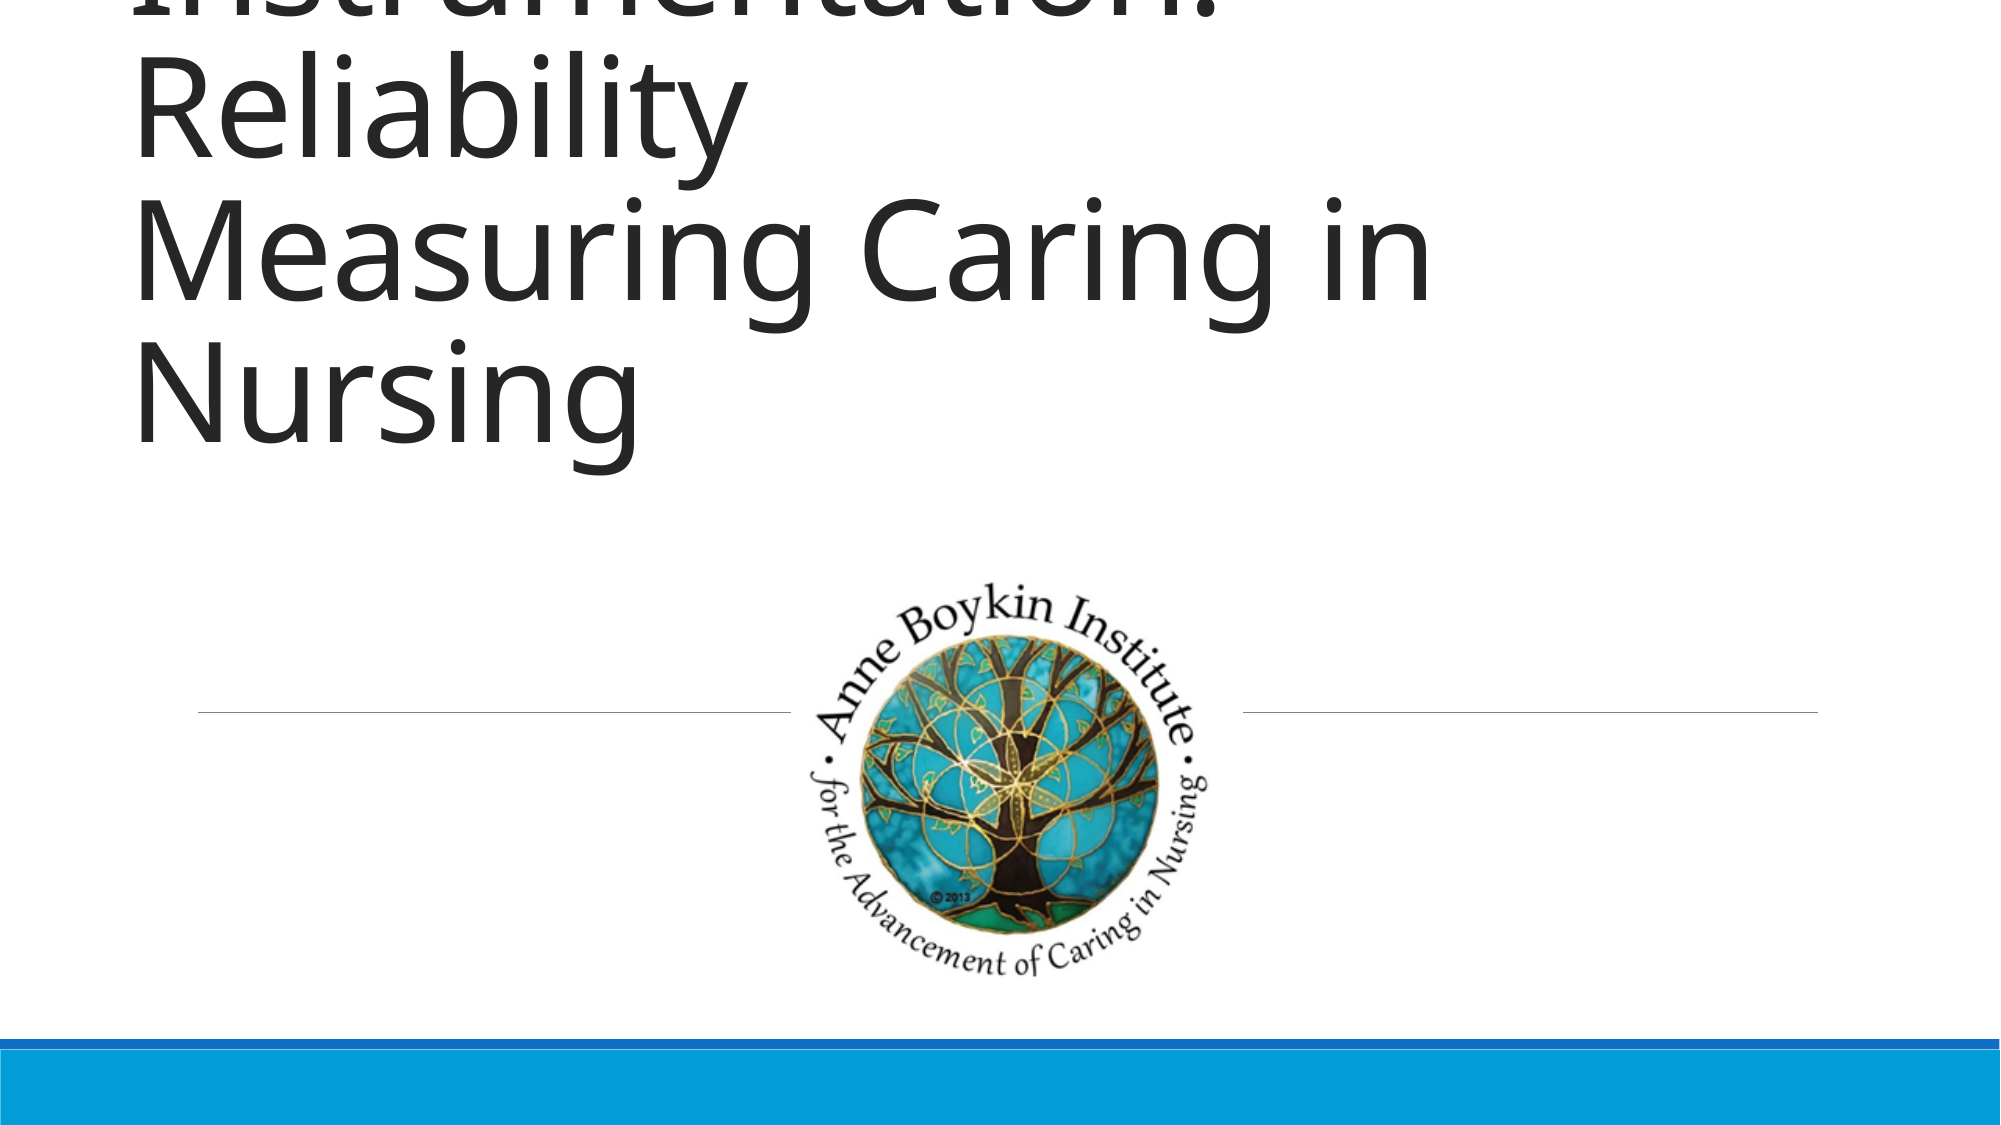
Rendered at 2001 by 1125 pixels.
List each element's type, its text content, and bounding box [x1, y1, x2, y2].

title Instrumentation: Reliability Measuring Caring in Nursing [113, 0, 1831, 479]
picture [790, 574, 1244, 1009]
